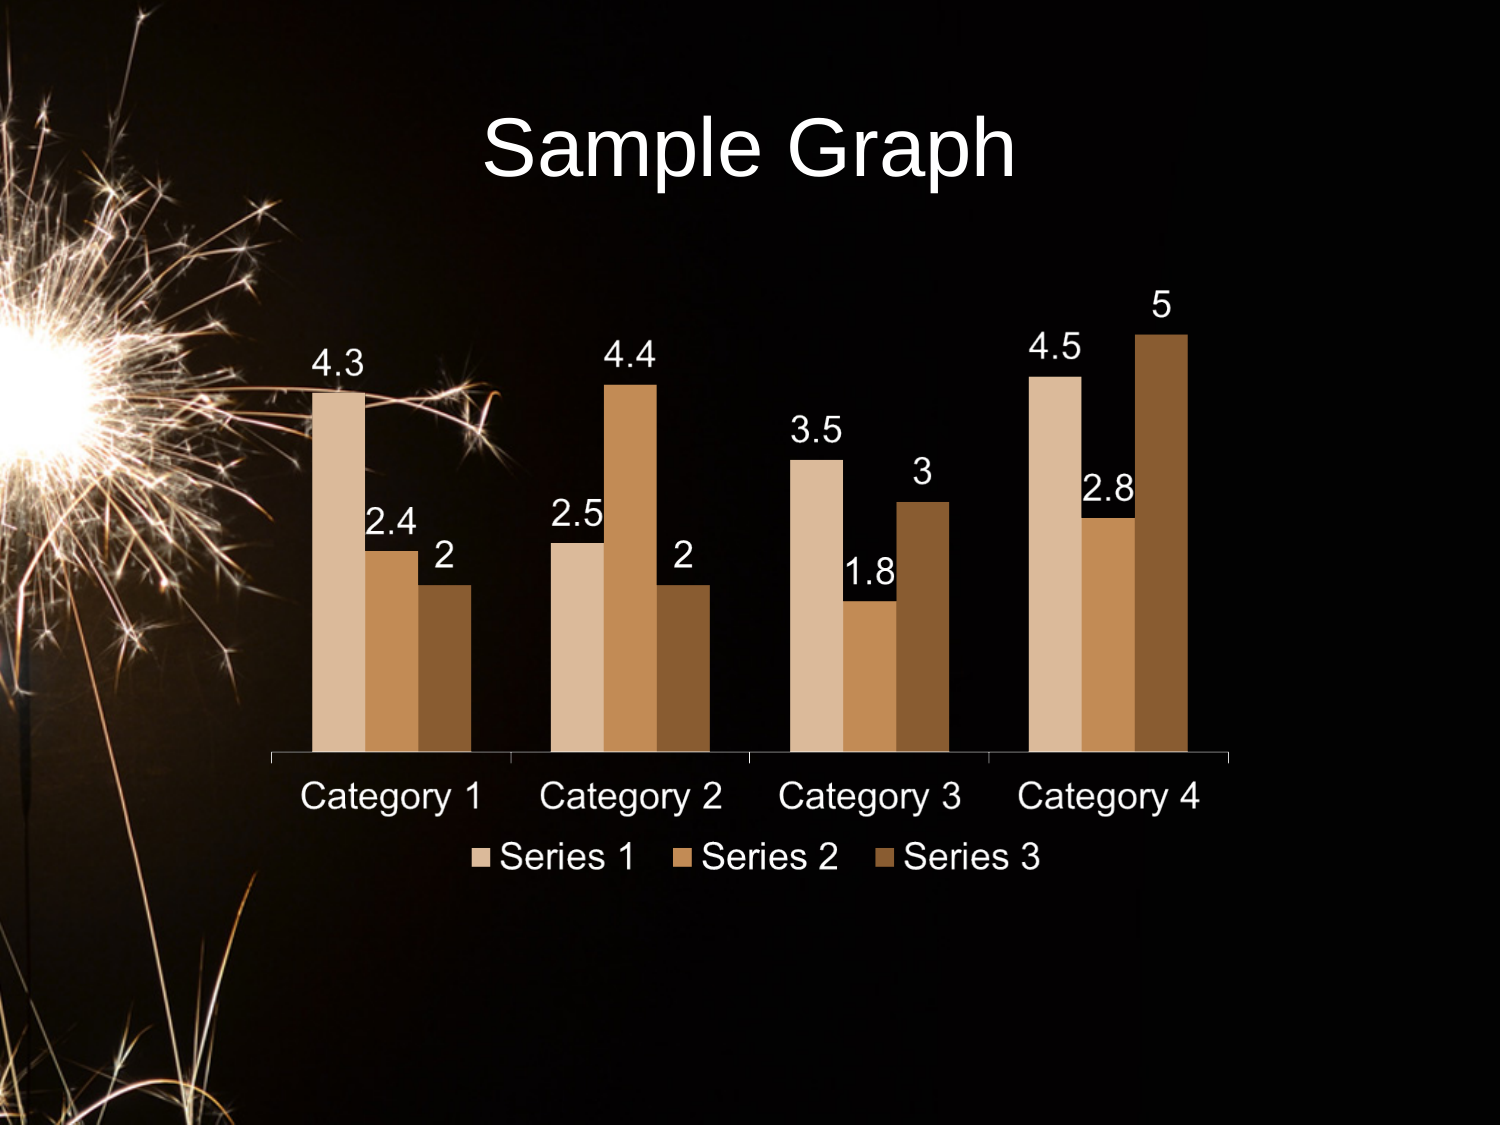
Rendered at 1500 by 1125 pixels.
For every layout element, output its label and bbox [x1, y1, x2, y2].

picture [0, 0, 1500, 1125]
text_box [241, 220, 1259, 905]
